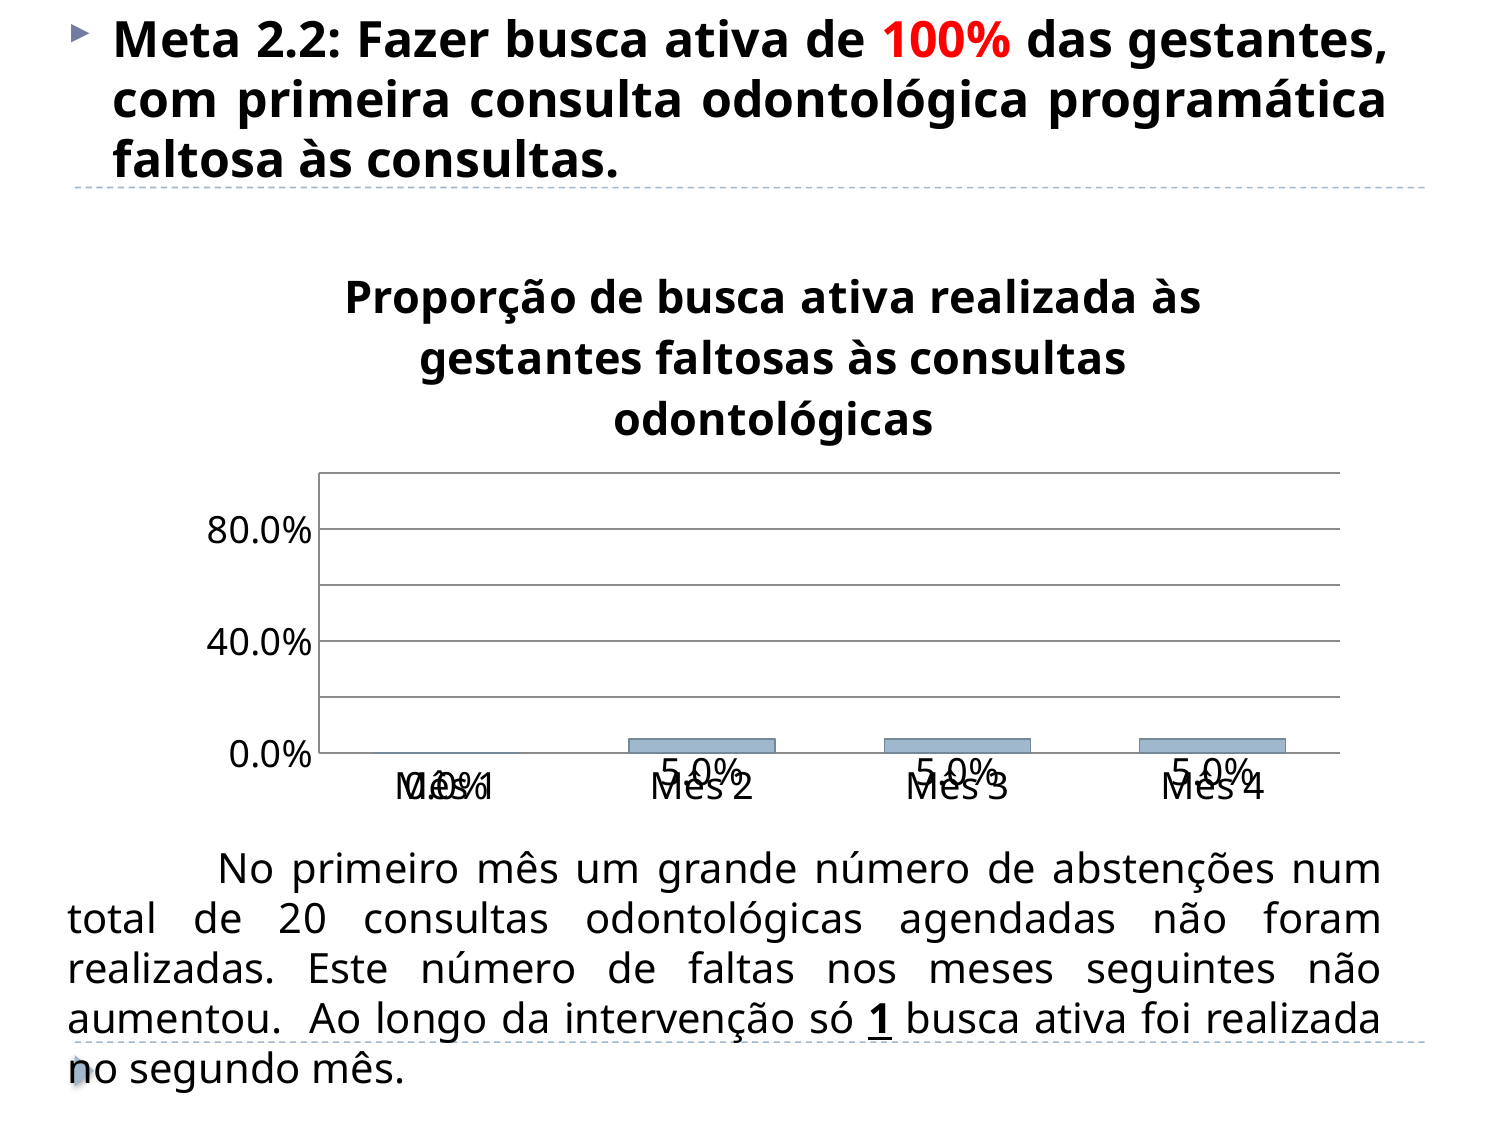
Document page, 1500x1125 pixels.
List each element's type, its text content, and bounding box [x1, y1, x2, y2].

text_box No primeiro mês um grande número de abstenções num total de 20 consultas odontológicas agendadas não foram realizadas. Este número de faltas nos meses seguintes não aumentou. Ao longo da intervenção só 1 busca ativa foi realizada no segundo mês. [53, 834, 1398, 1125]
list Meta 2.2: Fazer busca ativa de 100% das gestantes, com primeira consulta odontológica programática faltosa às consultas. [53, 0, 1404, 959]
chart [182, 231, 1365, 823]
